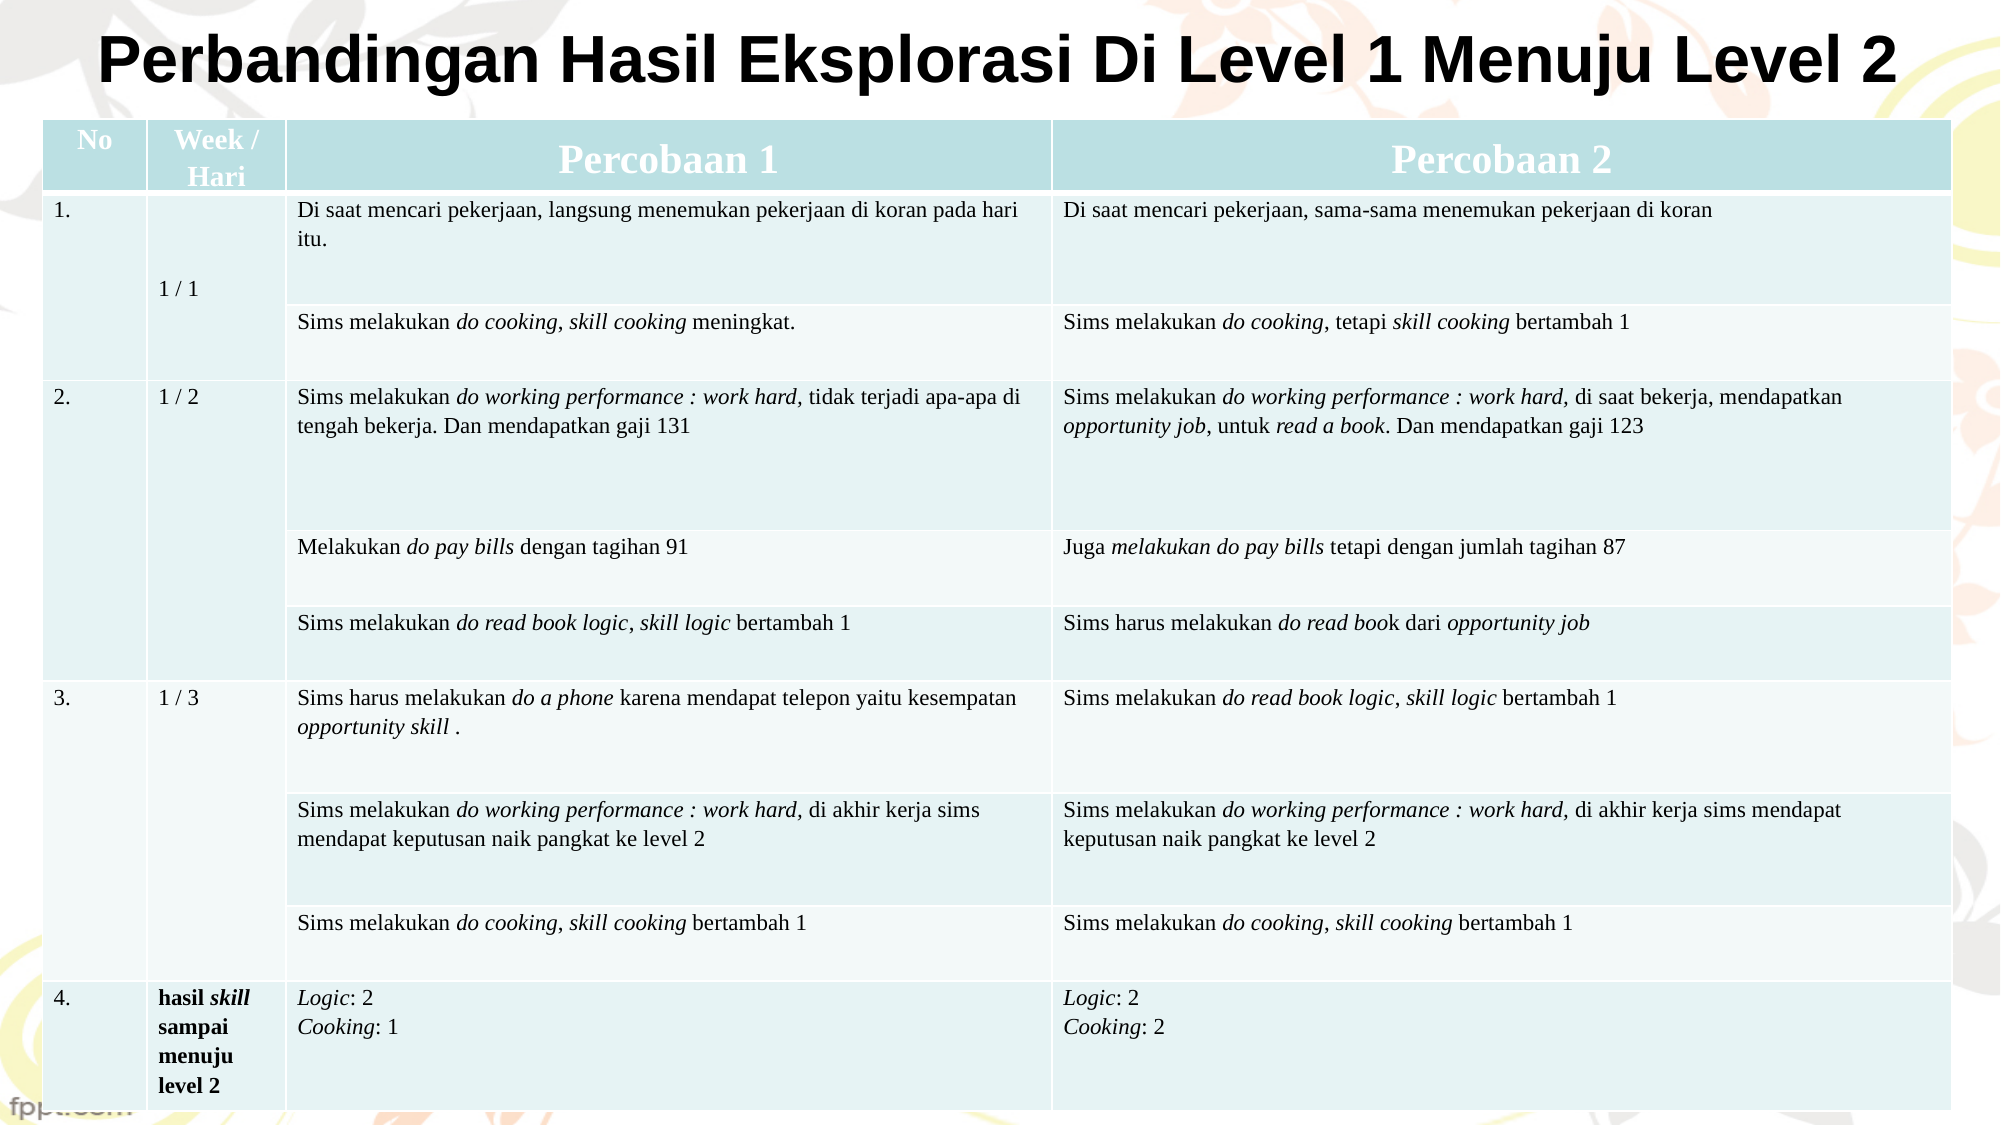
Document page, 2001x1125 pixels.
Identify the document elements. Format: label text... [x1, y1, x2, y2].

table_cell 1 / 2 [148, 381, 285, 680]
table_header Percobaan 1 [287, 120, 1051, 190]
picture [0, 0, 2001, 1125]
table_cell 3. [43, 682, 146, 980]
table_cell Di saat mencari pekerjaan, sama-sama menemukan pekerjaan di koran [1053, 196, 1951, 304]
table_cell Sims melakukan do cooking, skill cooking bertambah 1 [1053, 907, 1951, 980]
table_header Week / Hari [148, 120, 285, 190]
table_cell 2. [43, 381, 146, 680]
table_cell 1. [43, 196, 146, 380]
table_cell 1 / 1 [148, 196, 285, 380]
table_cell Sims melakukan do cooking, tetapi skill cooking bertambah 1 [1053, 306, 1951, 380]
table_cell 4. [43, 982, 146, 1110]
table_cell hasil skill sampai menuju level 2 [148, 982, 285, 1110]
table_cell Di saat mencari pekerjaan, langsung menemukan pekerjaan di koran pada hari itu. [287, 196, 1051, 304]
table_cell Sims melakukan do cooking, skill cooking meningkat. [287, 306, 1051, 380]
table_cell Sims melakukan do working performance : work hard, di akhir kerja sims mendapat keputusan naik pangkat ke level 2 [1053, 794, 1951, 905]
table_cell Juga melakukan do pay bills tetapi dengan jumlah tagihan 87 [1053, 531, 1951, 605]
table_header No [43, 120, 146, 190]
table_cell 1 / 3 [148, 682, 285, 980]
table_cell Sims melakukan do read book logic, skill logic bertambah 1 [287, 607, 1051, 680]
table_cell Sims harus melakukan do a phone karena mendapat telepon yaitu kesempatan opportunity skill . [287, 682, 1051, 792]
table_cell Sims melakukan do working performance : work hard, di saat bekerja, mendapatkan opportunity job, untuk read a book. Dan mendapatkan gaji 123 [1053, 381, 1951, 530]
table_cell Melakukan do pay bills dengan tagihan 91 [287, 531, 1051, 605]
table_cell Logic: 2 Cooking: 1 [287, 982, 1051, 1110]
table_cell Sims melakukan do cooking, skill cooking bertambah 1 [287, 907, 1051, 980]
table_header Percobaan 2 [1053, 120, 1951, 190]
table_cell Sims melakukan do working performance : work hard, di akhir kerja sims mendapat keputusan naik pangkat ke level 2 [287, 794, 1051, 905]
table_cell Sims melakukan do read book logic, skill logic bertambah 1 [1053, 682, 1951, 792]
table_cell Logic: 2 Cooking: 2 [1053, 982, 1951, 1110]
title Perbandingan Hasil Eksplorasi Di Level 1 Menuju Level 2 [31, 18, 1967, 95]
table_cell Sims melakukan do working performance : work hard, tidak terjadi apa-apa di tengah bekerja. Dan mendapatkan gaji 131 [287, 381, 1051, 530]
table_cell Sims harus melakukan do read book dari opportunity job [1053, 607, 1951, 680]
